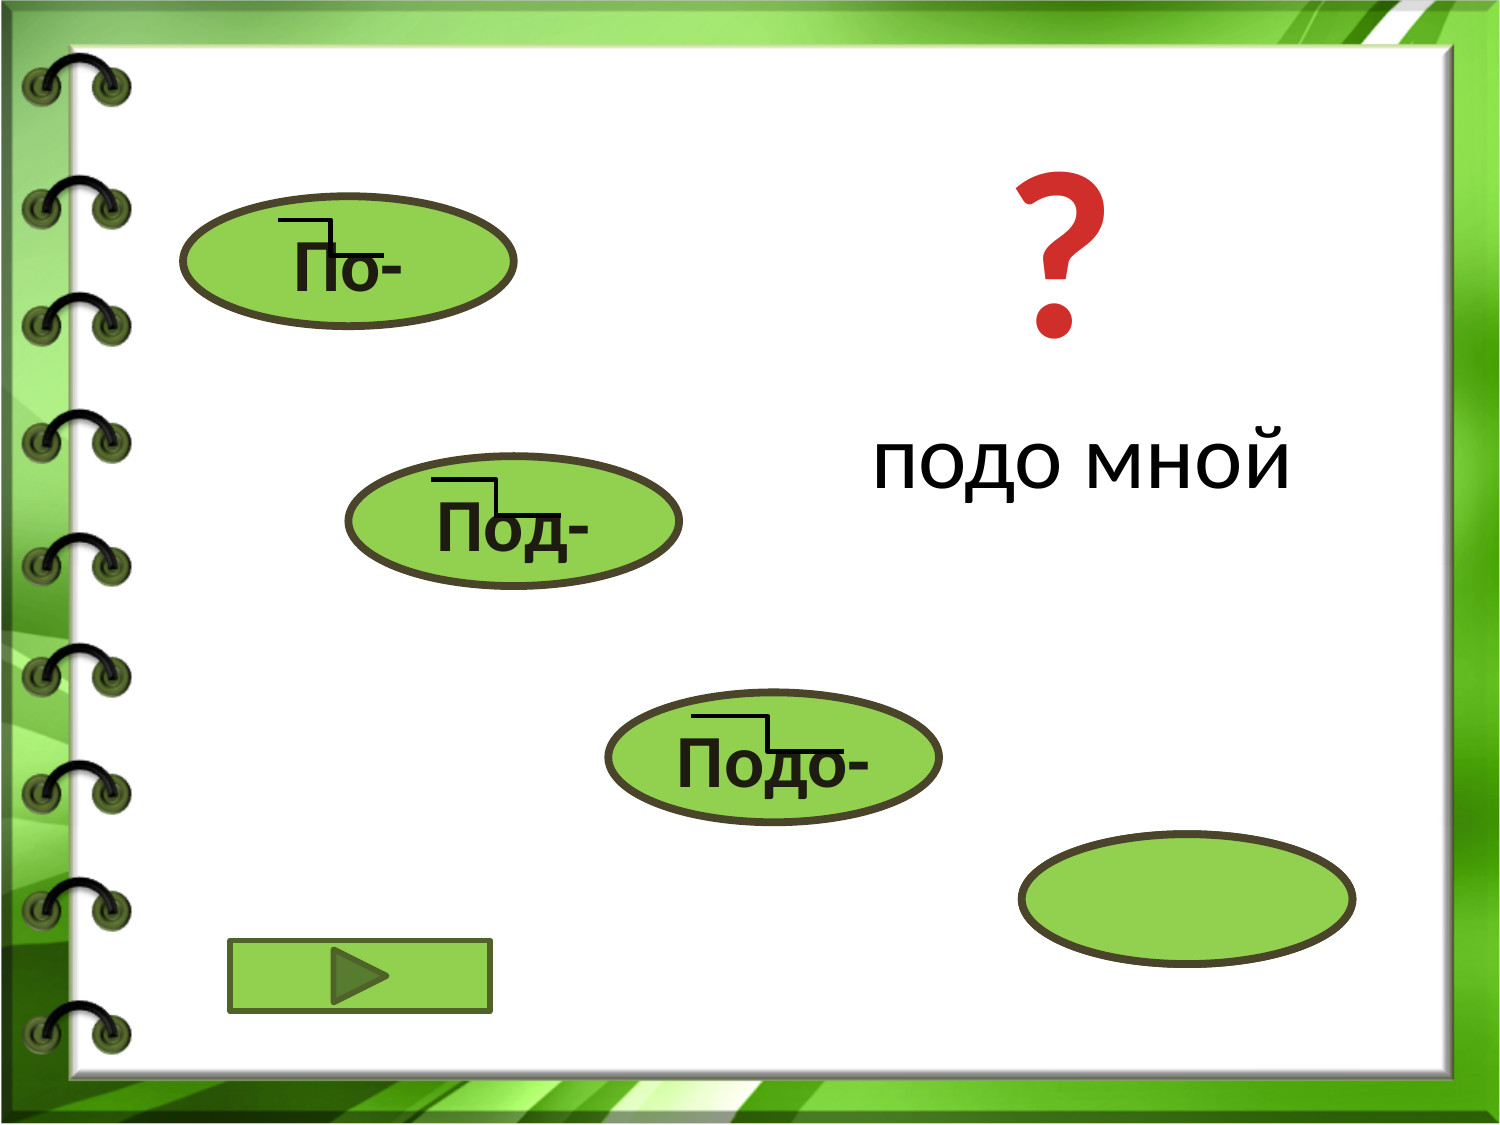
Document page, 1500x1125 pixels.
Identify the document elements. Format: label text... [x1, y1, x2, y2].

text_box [608, 692, 940, 823]
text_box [182, 195, 514, 327]
text_box подо мной [856, 388, 1329, 514]
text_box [348, 455, 680, 587]
picture [0, 0, 1500, 1125]
text_box [228, 938, 492, 1013]
text_box [1019, 832, 1355, 967]
text_box ? [950, 89, 1170, 393]
